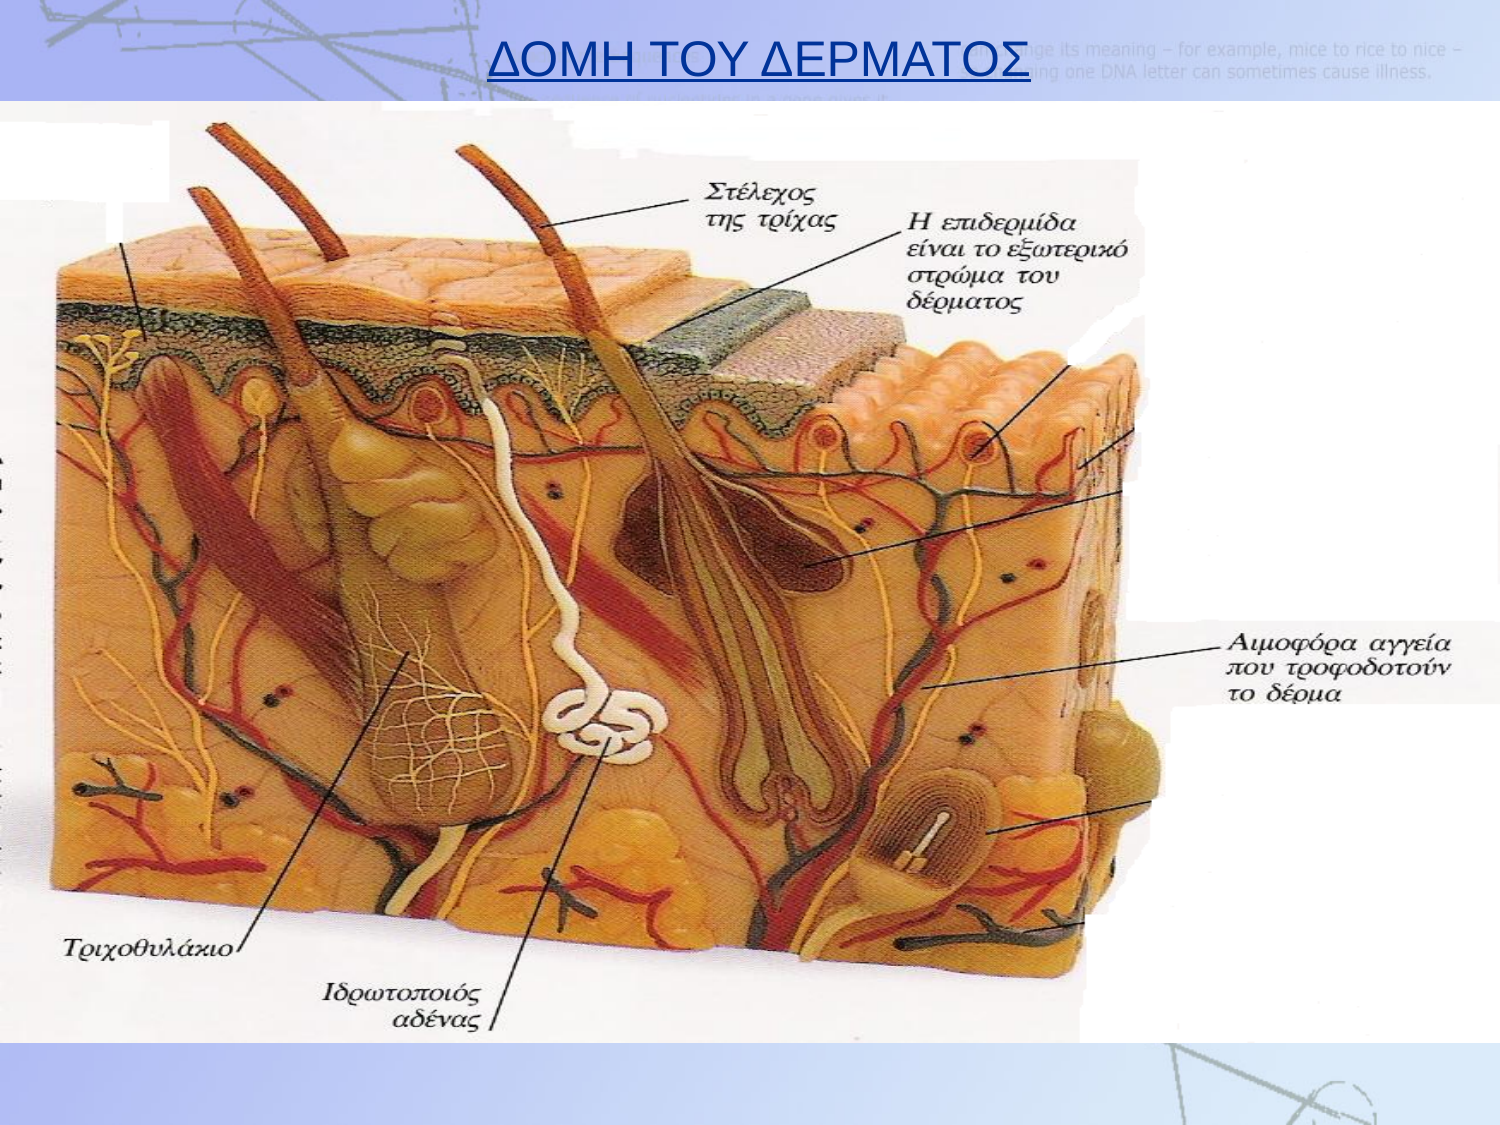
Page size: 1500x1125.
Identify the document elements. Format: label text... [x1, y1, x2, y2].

picture [0, 0, 1500, 1125]
text_box ΔΟΜΗ ΤΟΥ ΔΕΡΜΑΤΟΣ [29, 18, 1500, 94]
